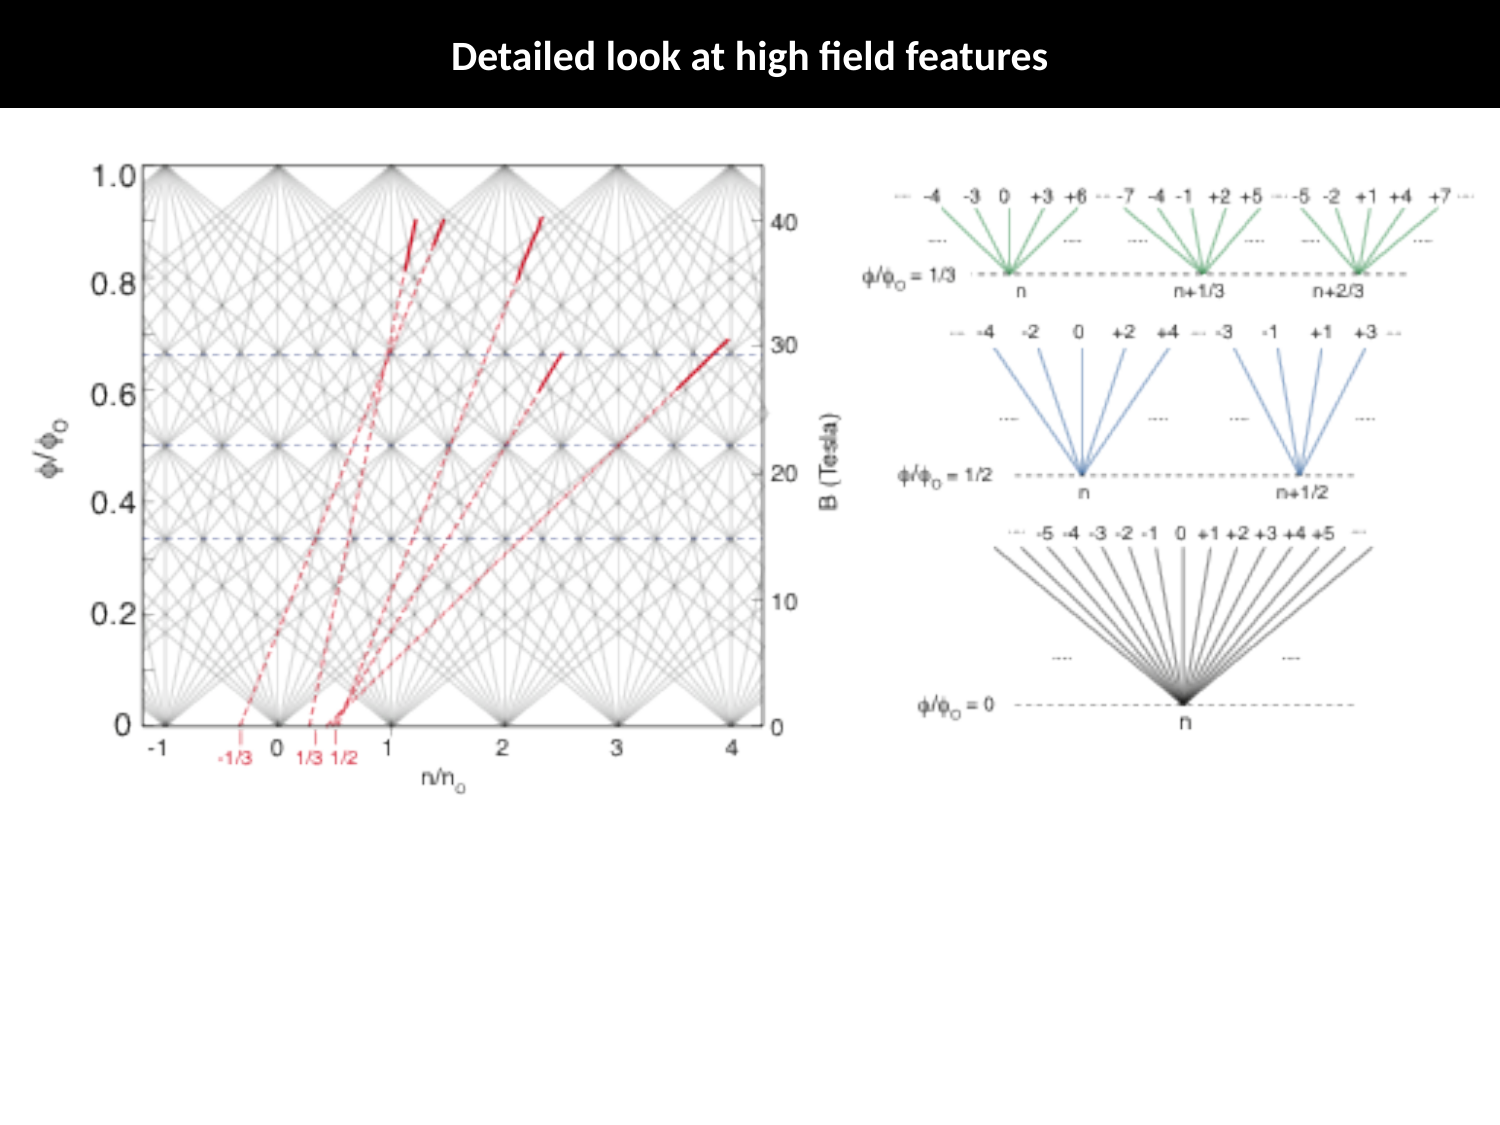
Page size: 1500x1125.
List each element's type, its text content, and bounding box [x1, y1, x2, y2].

picture [0, 76, 1490, 833]
text_box Detailed look at high field features [0, 0, 1500, 108]
